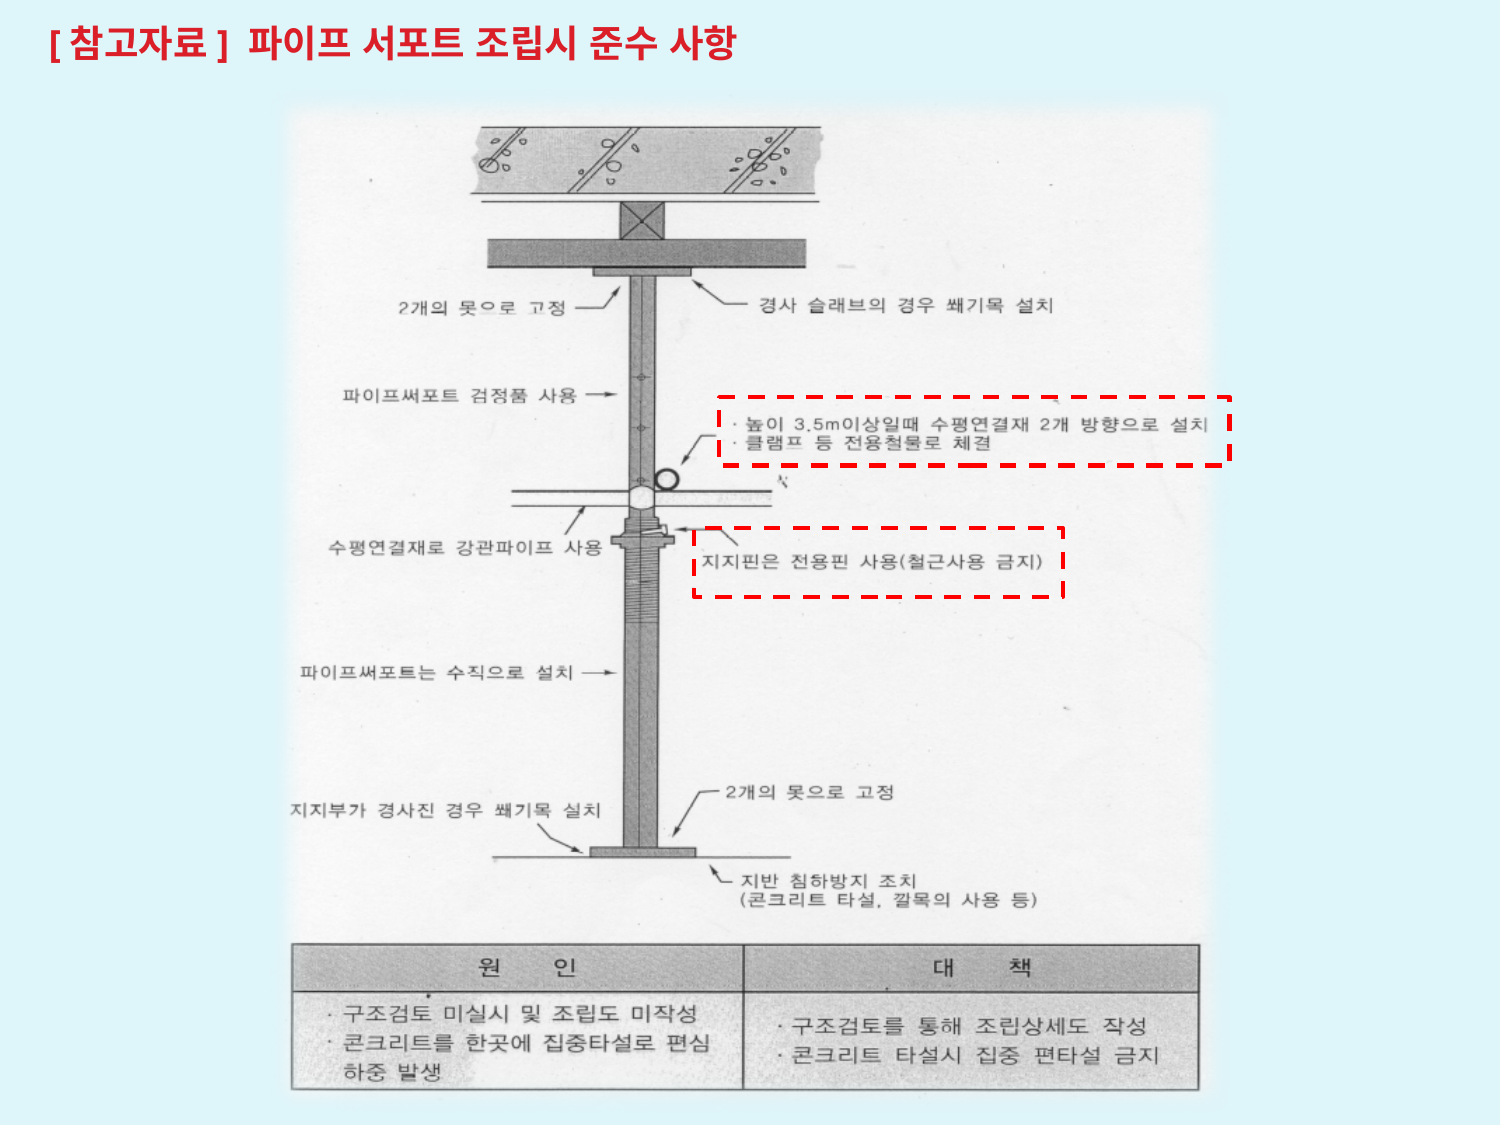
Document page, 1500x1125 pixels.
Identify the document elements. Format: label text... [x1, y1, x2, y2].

text_box [참고자료] 파이프 서포트 조립시 준수 사항 [0, 0, 764, 86]
picture [269, 89, 1230, 1113]
